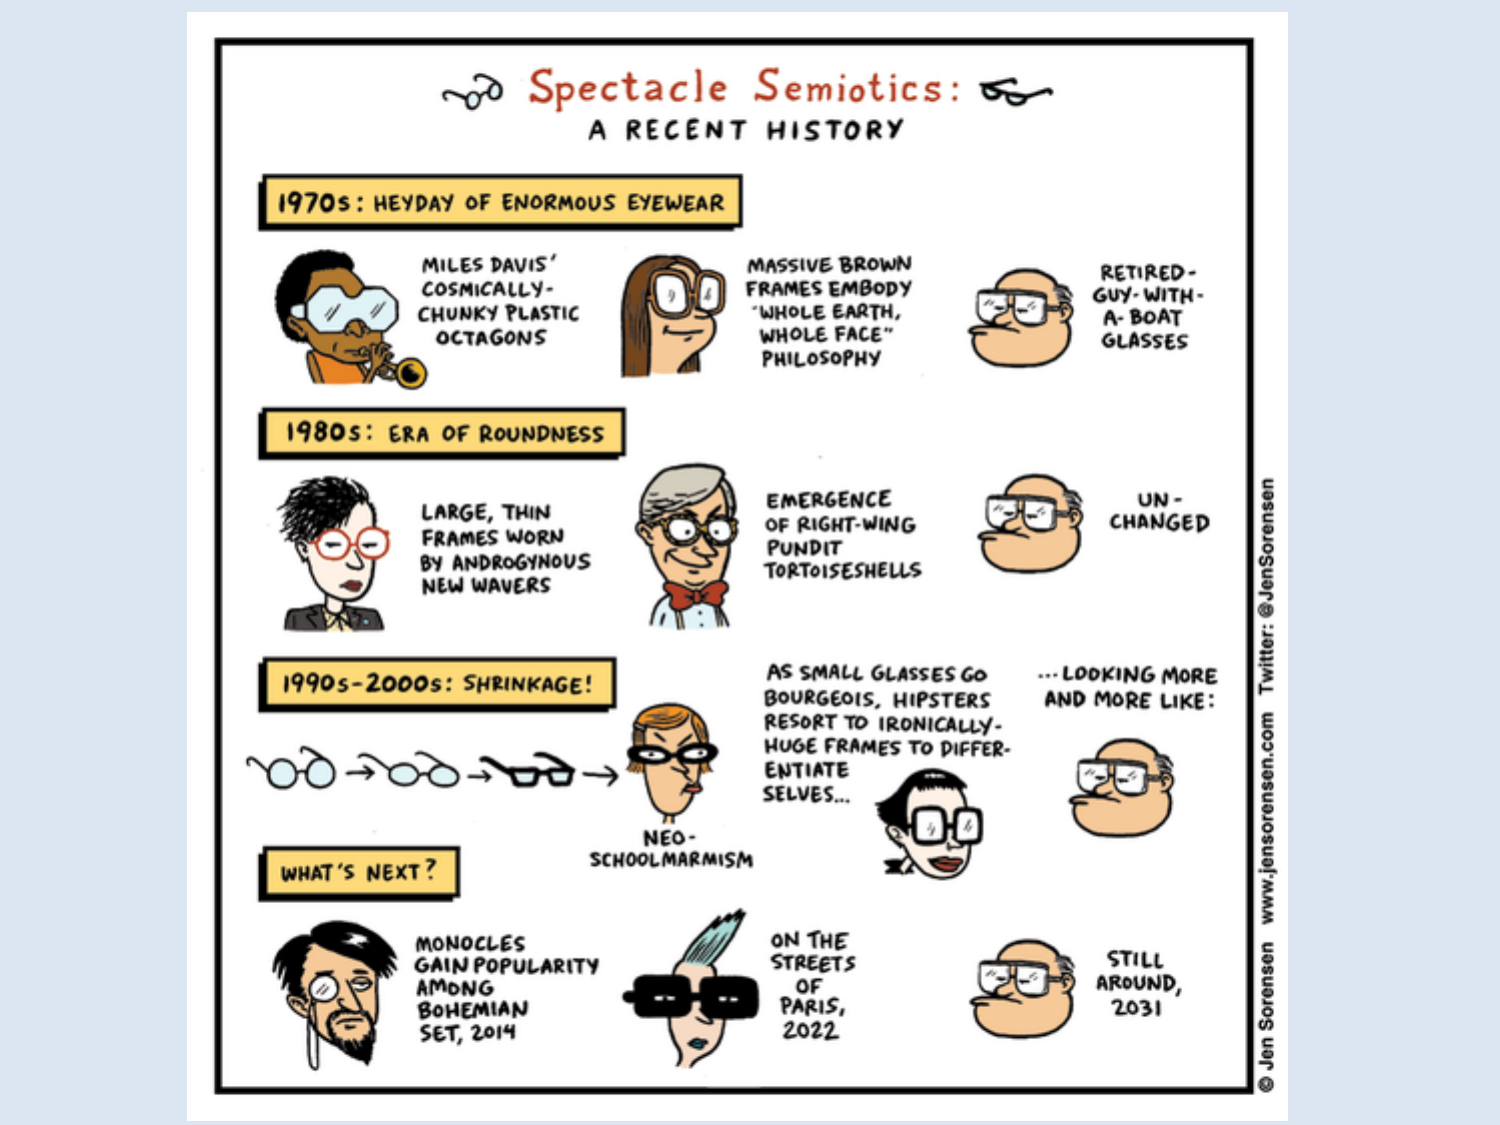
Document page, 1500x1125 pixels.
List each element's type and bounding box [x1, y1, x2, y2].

picture [187, 12, 1288, 1121]
